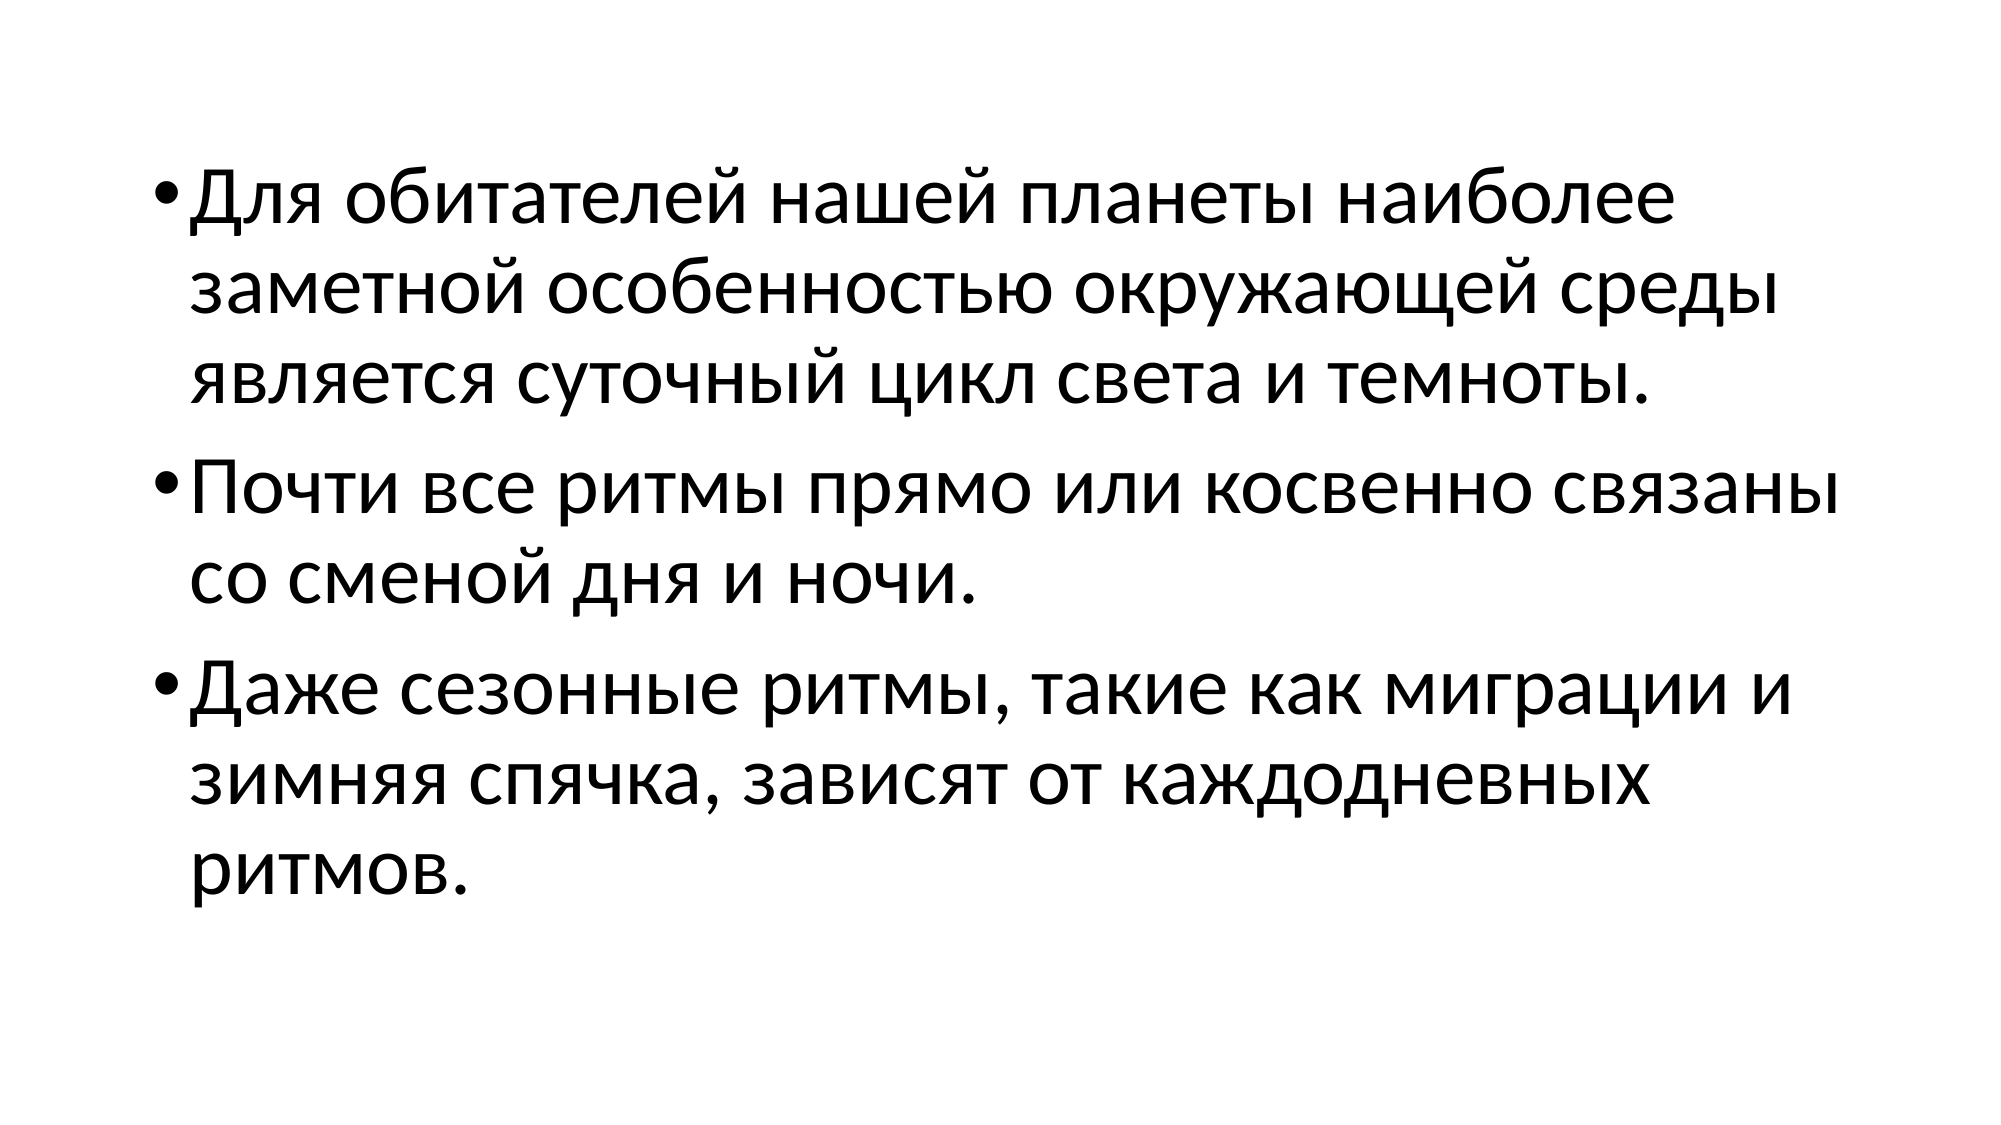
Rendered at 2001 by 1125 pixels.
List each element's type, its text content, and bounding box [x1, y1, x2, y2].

list Для обитателей нашей планеты наиболее заметной особенностью окружающей среды является суточный цикл света и темноты. Почти все ритмы прямо или косвенно связаны со сменой дня и ночи. Даже сезонные ритмы, такие как миграции и зимняя спячка, зависят от каждодневных ритмов. [137, 143, 1863, 1014]
